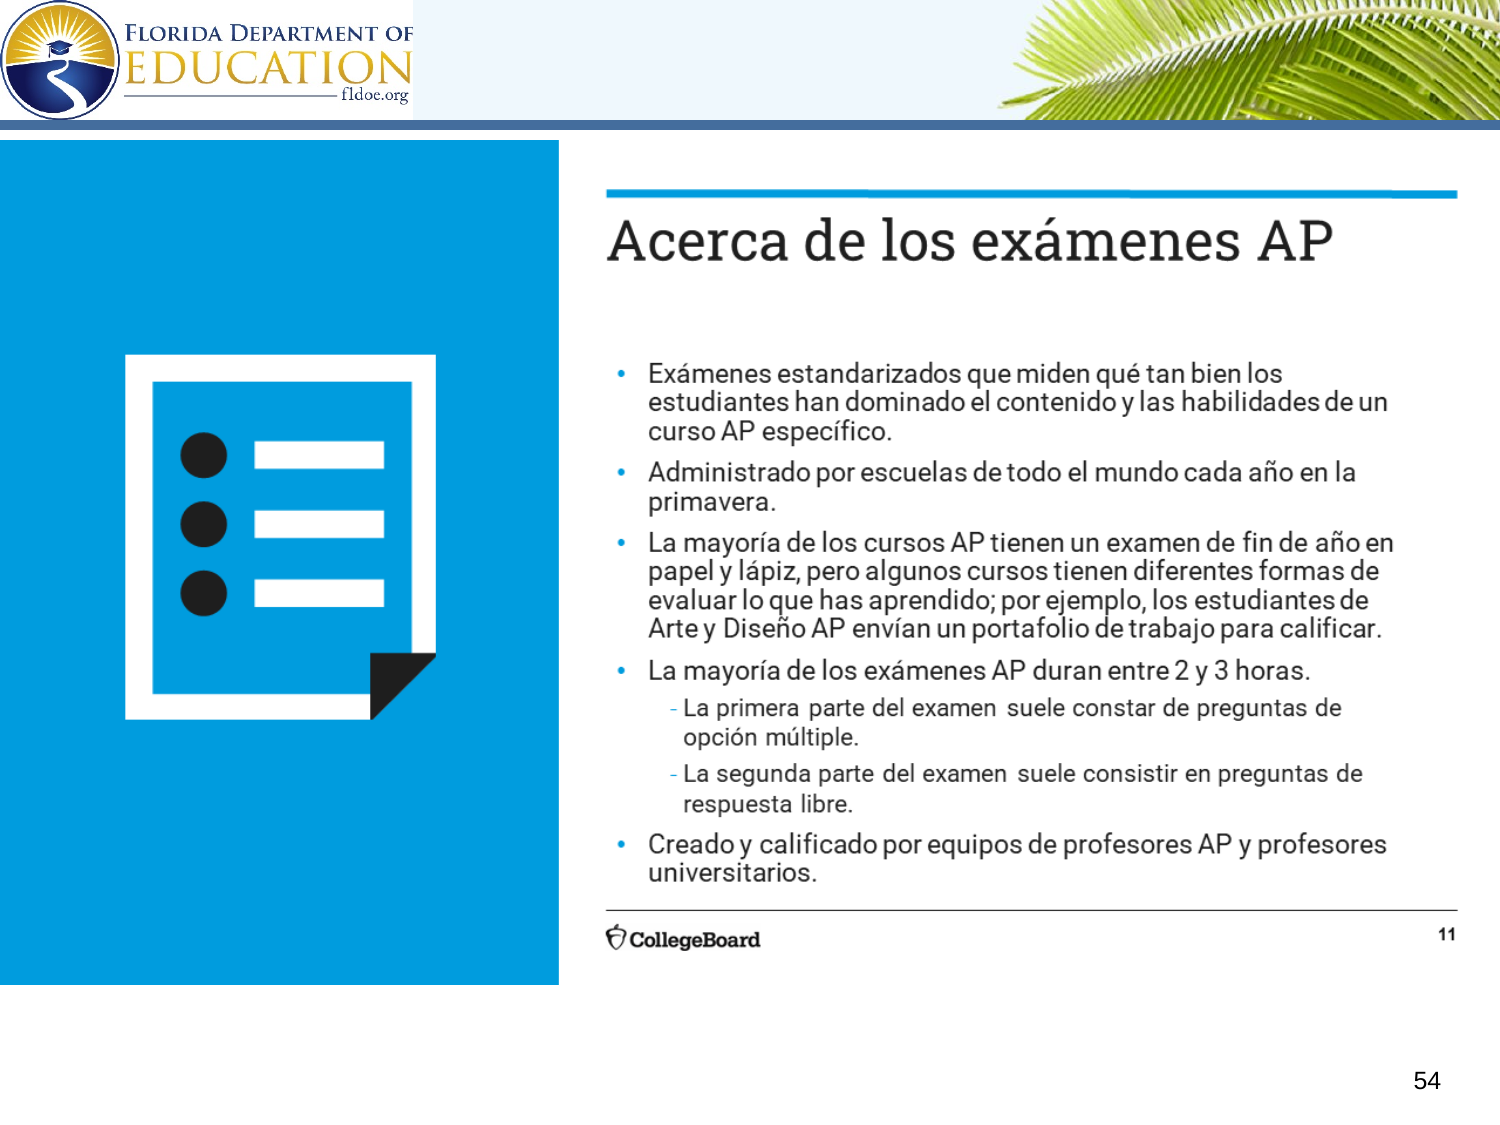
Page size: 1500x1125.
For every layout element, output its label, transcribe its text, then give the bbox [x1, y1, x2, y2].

picture [0, 0, 1500, 120]
picture [559, 140, 1500, 985]
slide_number 54 [1392, 1050, 1462, 1110]
picture [126, 355, 435, 719]
